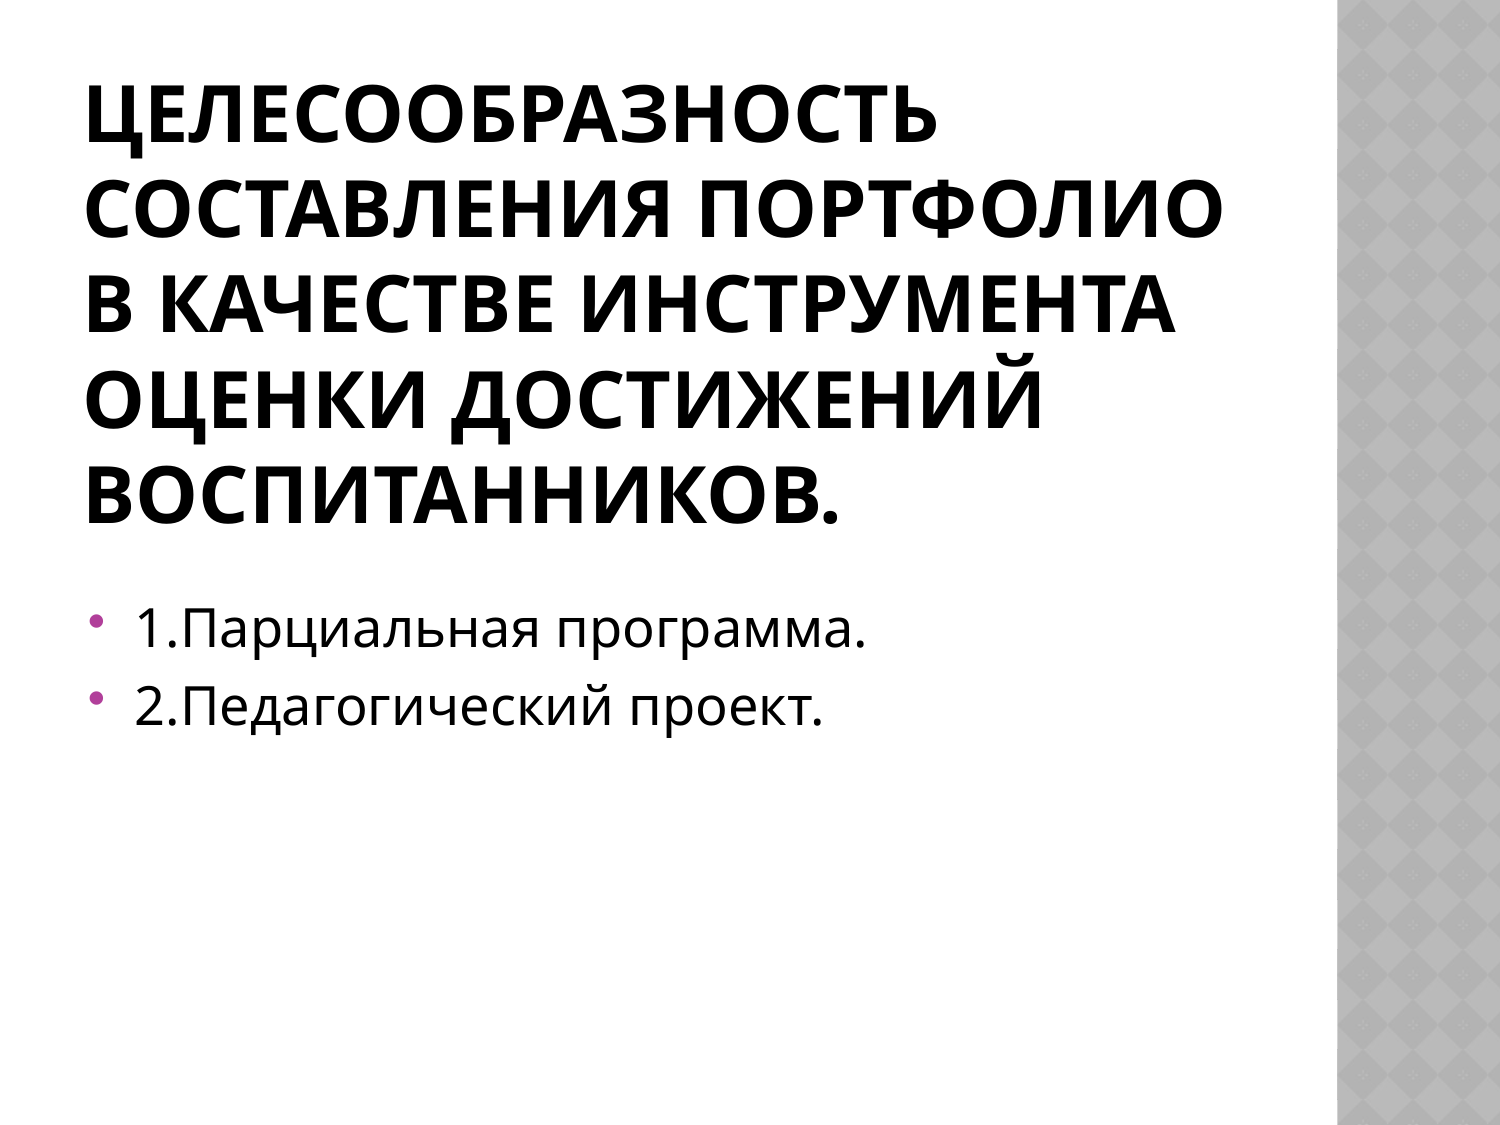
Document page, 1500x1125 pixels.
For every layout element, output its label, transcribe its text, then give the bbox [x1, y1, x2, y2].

title Целесообразность составления портфолио в качестве инструмента оценки достижений воспитанников. [75, 52, 1263, 539]
list 1.Парциальная программа. 2.Педагогический проект. [75, 585, 1263, 1059]
